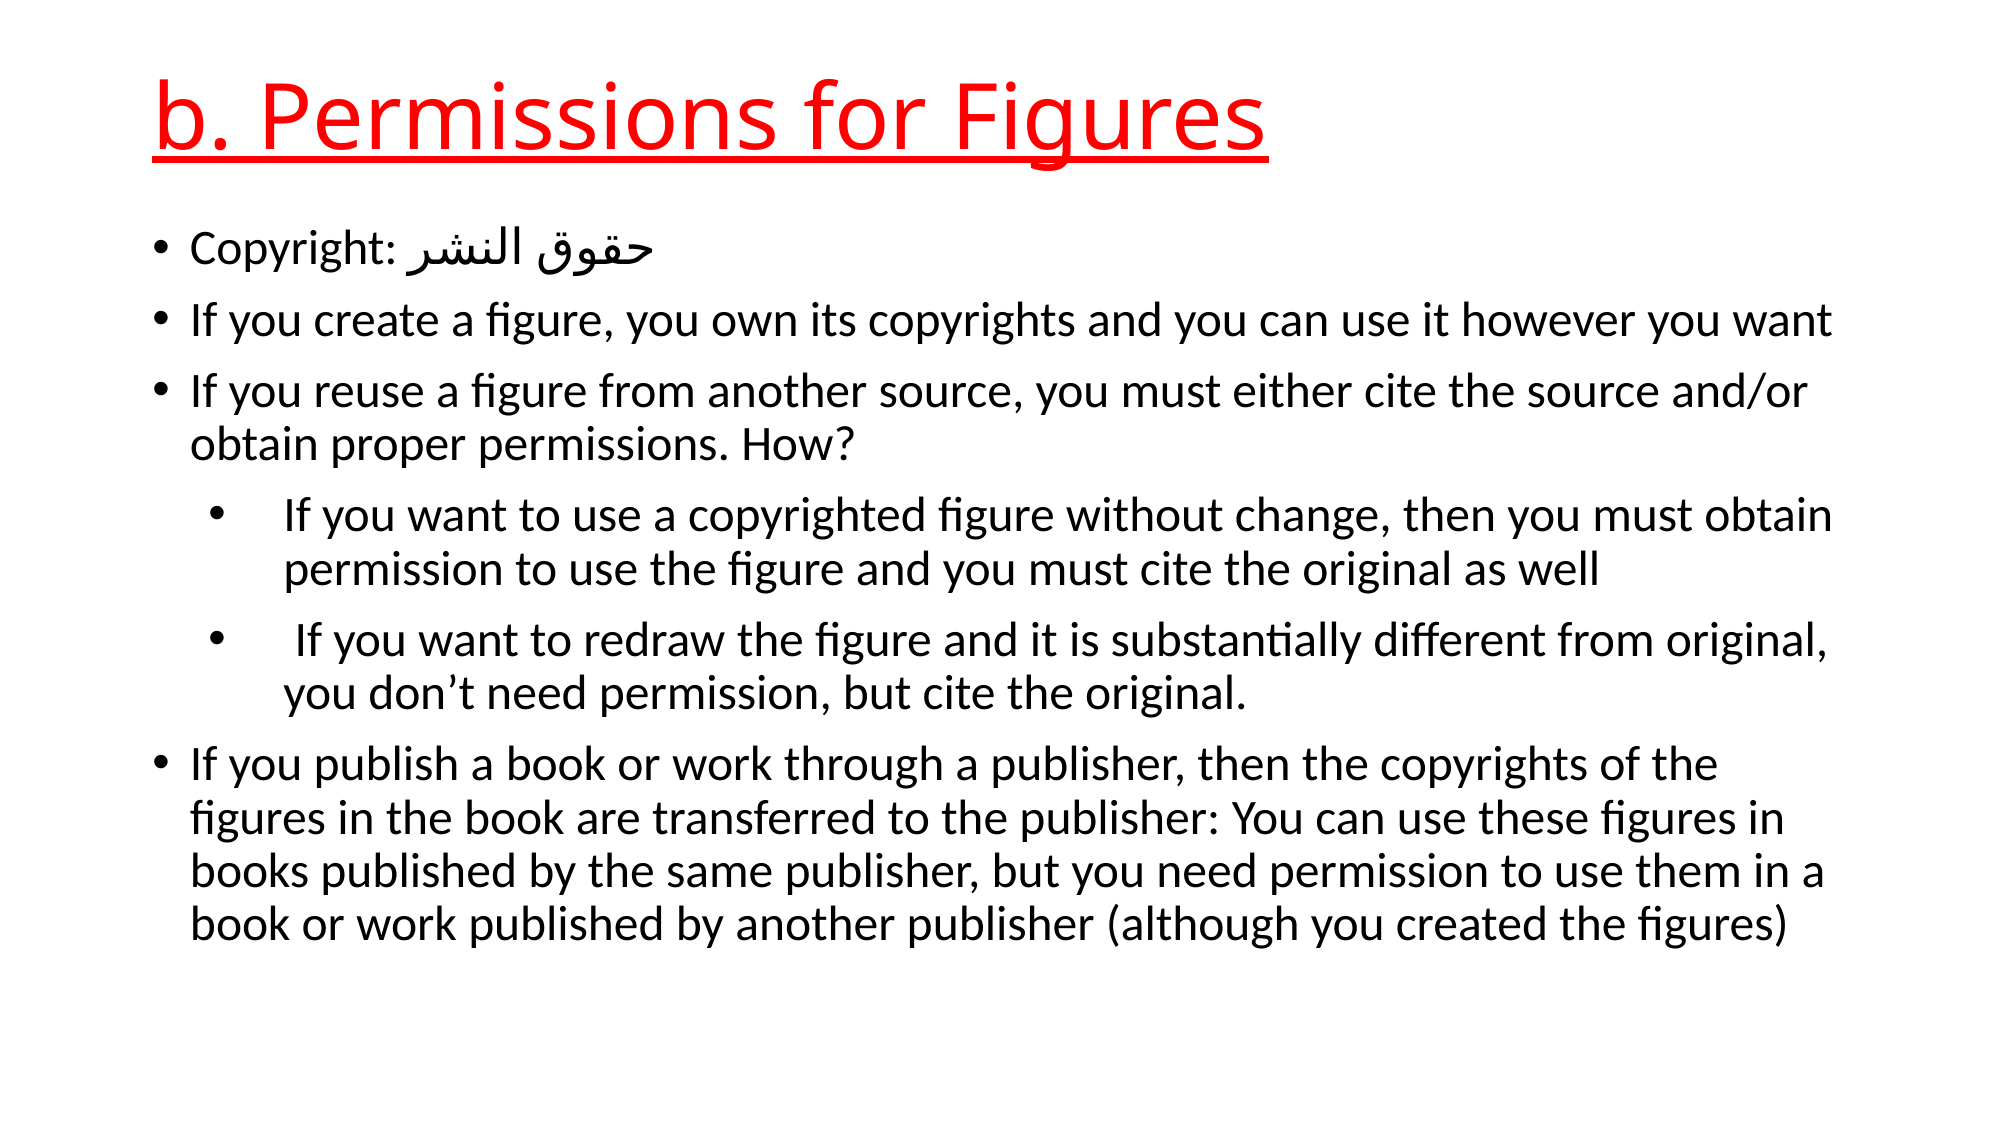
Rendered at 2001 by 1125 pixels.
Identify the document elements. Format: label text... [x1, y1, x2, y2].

title b. Permissions for Figures [137, 59, 1863, 180]
list Copyright: حقوق النشر If you create a figure, you own its copyrights and you can use it however you want If you reuse a figure from another source, you must either cite the source and/or obtain proper permissions. How? If you want to use a copyrighted figure without change, then you must obtain permission to use the figure and you must cite the original as well If you want to redraw the figure and it is substantially different from original, you don’t need permission, but cite the original. If you publish a book or work through a publisher, then the copyrights of the figures in the book are transferred to the publisher: You can use these figures in books published by the same publisher, but you need permission to use them in a book or work published by another publisher (although you created the figures) [137, 214, 1863, 1014]
